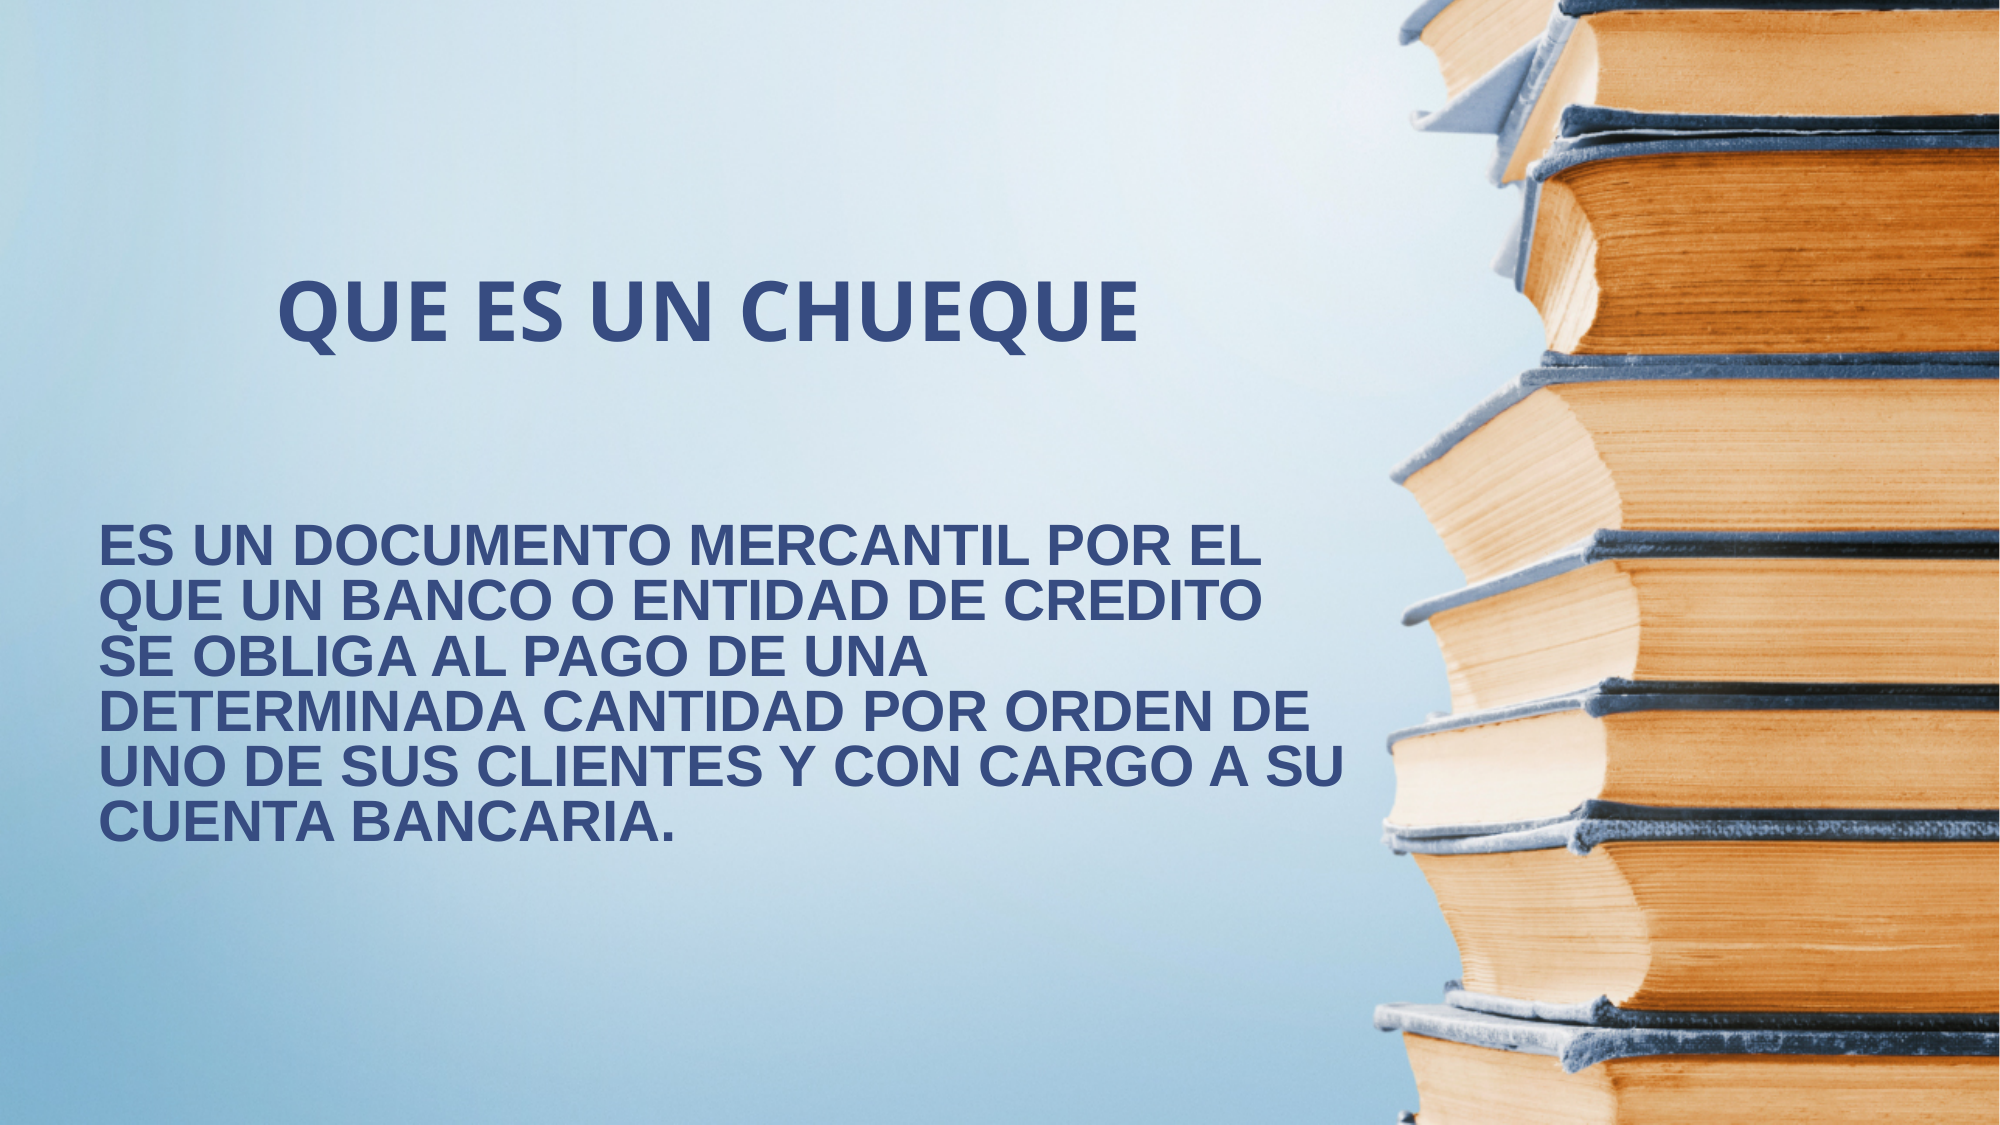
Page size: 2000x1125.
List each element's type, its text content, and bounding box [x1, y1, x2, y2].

list QUE ES UN CHUEQUE [133, 90, 1283, 374]
title ES UN DOCUMENTO MERCANTIL POR EL QUE UN BANCO O ENTIDAD DE CREDITO SE OBLIGA AL PAGO DE UNA DETERMINADA CANTIDAD POR ORDEN DE UNO DE SUS CLIENTES Y CON CARGO A SU CUENTA BANCARIA. [78, 456, 1378, 1046]
picture [0, 0, 2000, 1125]
